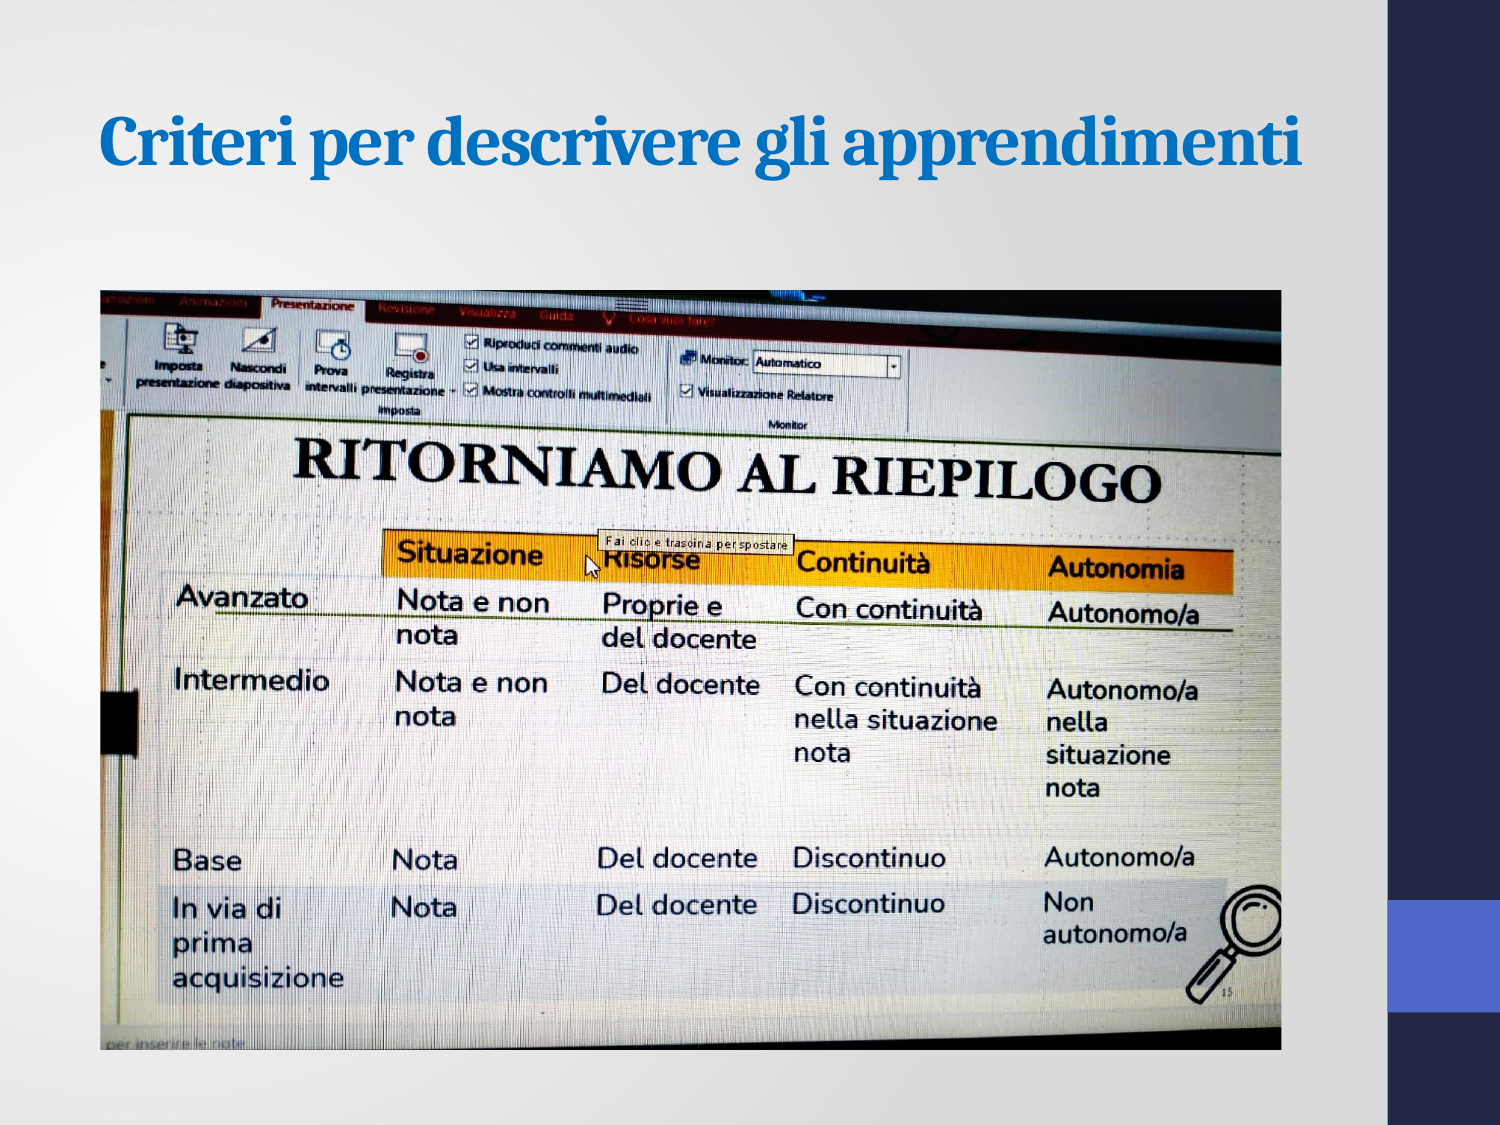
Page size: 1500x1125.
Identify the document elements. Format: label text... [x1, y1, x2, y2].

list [99, 290, 1282, 1051]
title Criteri per descrivere gli apprendimenti [76, 42, 1327, 231]
